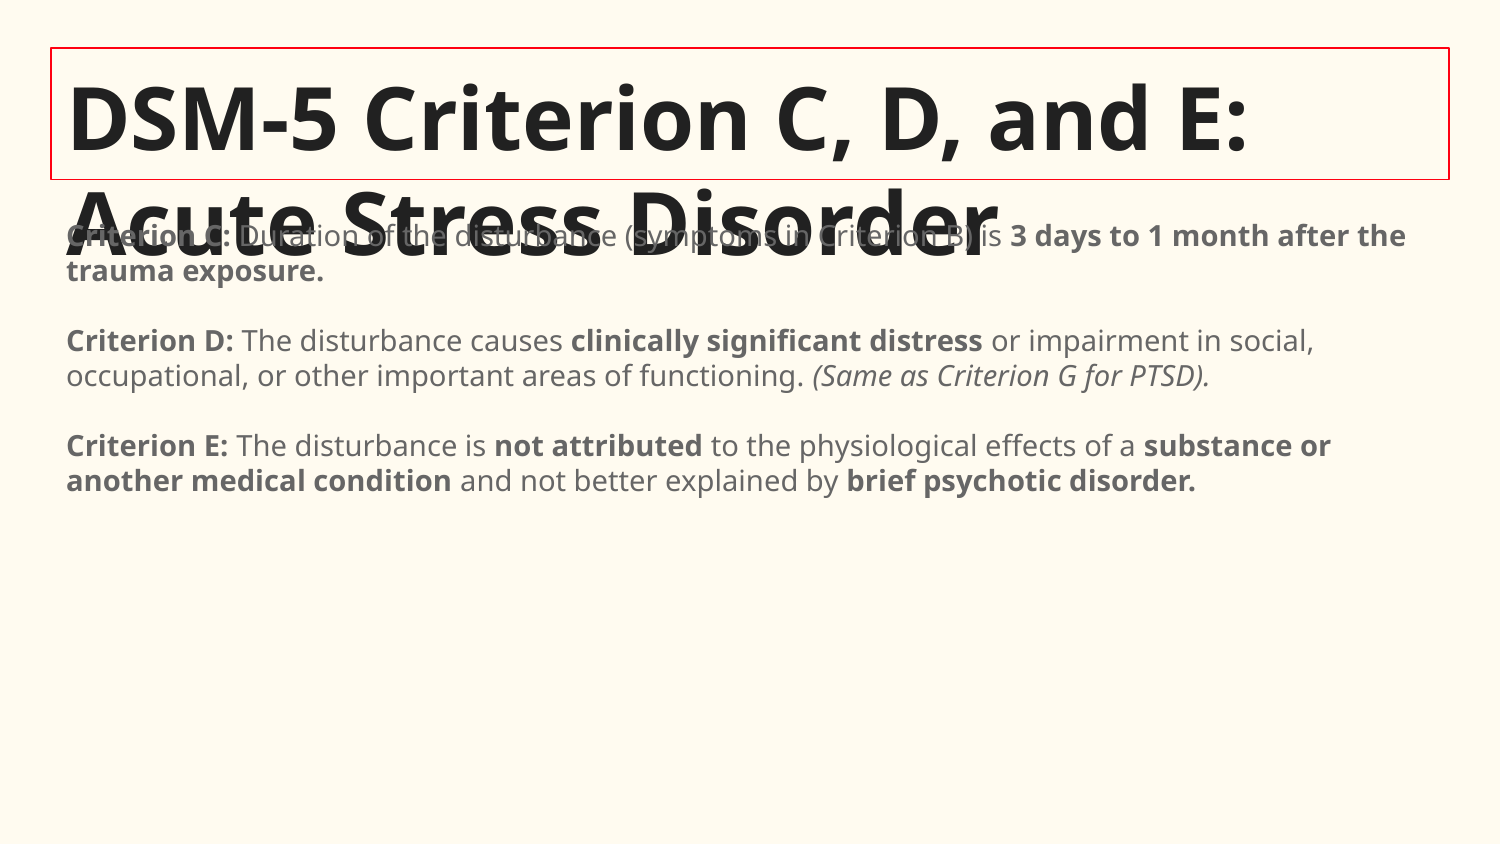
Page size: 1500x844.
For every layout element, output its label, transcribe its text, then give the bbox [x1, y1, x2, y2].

list Criterion C: Duration of the disturbance (symptoms in Criterion B) is 3 days to 1 month after the trauma exposure. Criterion D: The disturbance causes clinically significant distress or impairment in social, occupational, or other important areas of functioning. (Same as Criterion G for PTSD). Criterion E: The disturbance is not attributed to the physiological effects of a substance or another medical condition and not better explained by brief psychotic disorder. [51, 202, 1449, 751]
title DSM-5 Criterion C, D, and E: Acute Stress Disorder [51, 48, 1449, 180]
